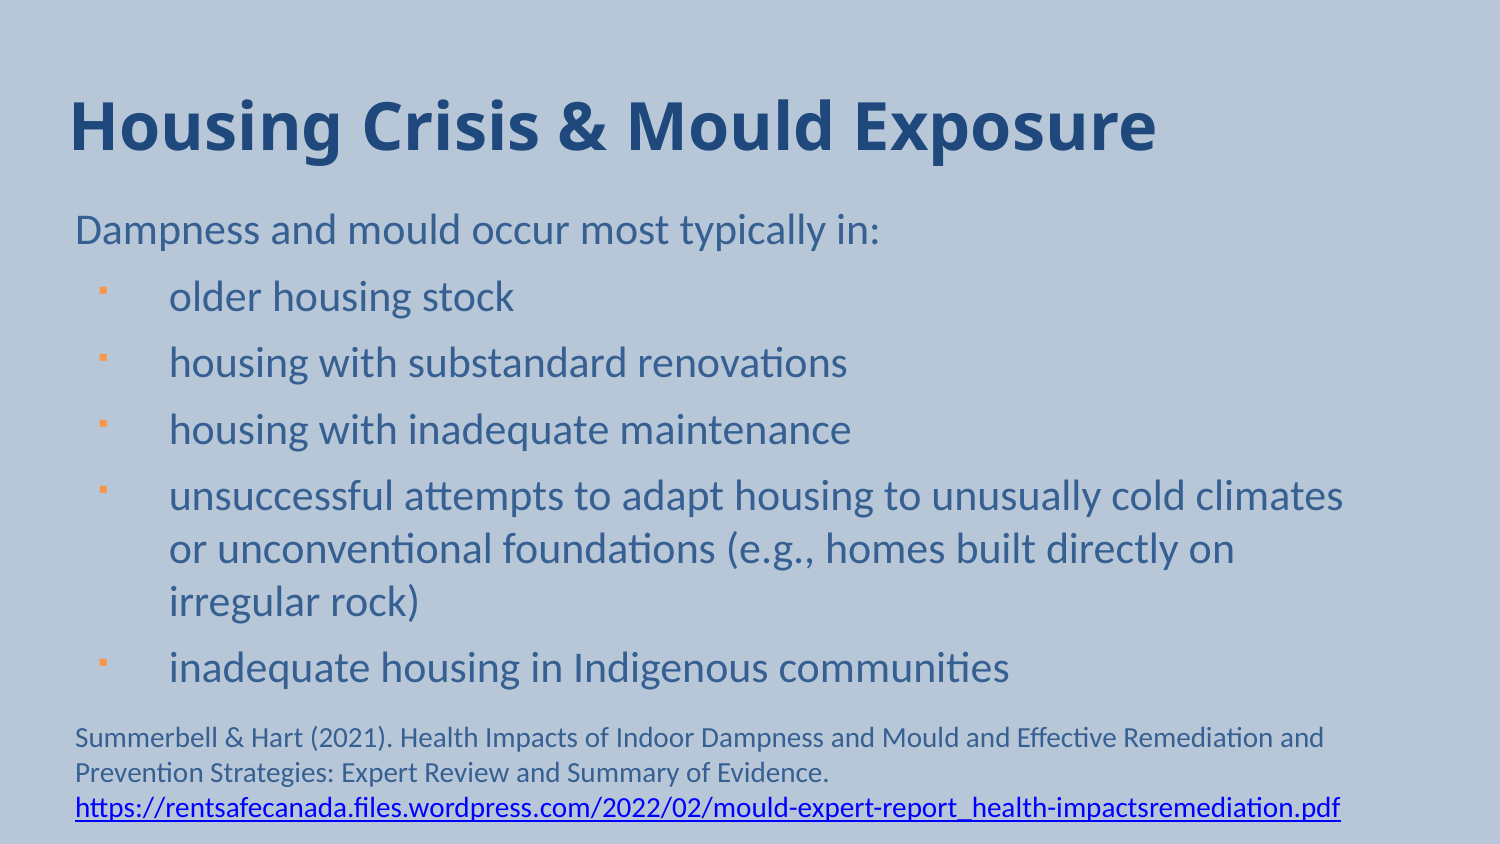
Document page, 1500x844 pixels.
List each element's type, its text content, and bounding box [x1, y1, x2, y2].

title Housing Crisis & Mould Exposure [53, 31, 1447, 216]
text_box Summerbell & Hart (2021). Health Impacts of Indoor Dampness and Mould and Effective Remediation and Prevention Strategies: Expert Review and Summary of Evidence. https://rentsafecanada.files.wordpress.com/2022/02/mould-expert-report_health-impactsremediation.pdf [60, 703, 1461, 844]
list Dampness and mould occur most typically in: older housing stock housing with substandard renovations housing with inadequate maintenance unsuccessful attempts to adapt housing to unusually cold climates or unconventional foundations (e.g., homes built directly on irregular rock) inadequate housing in Indigenous communities [60, 193, 1405, 703]
